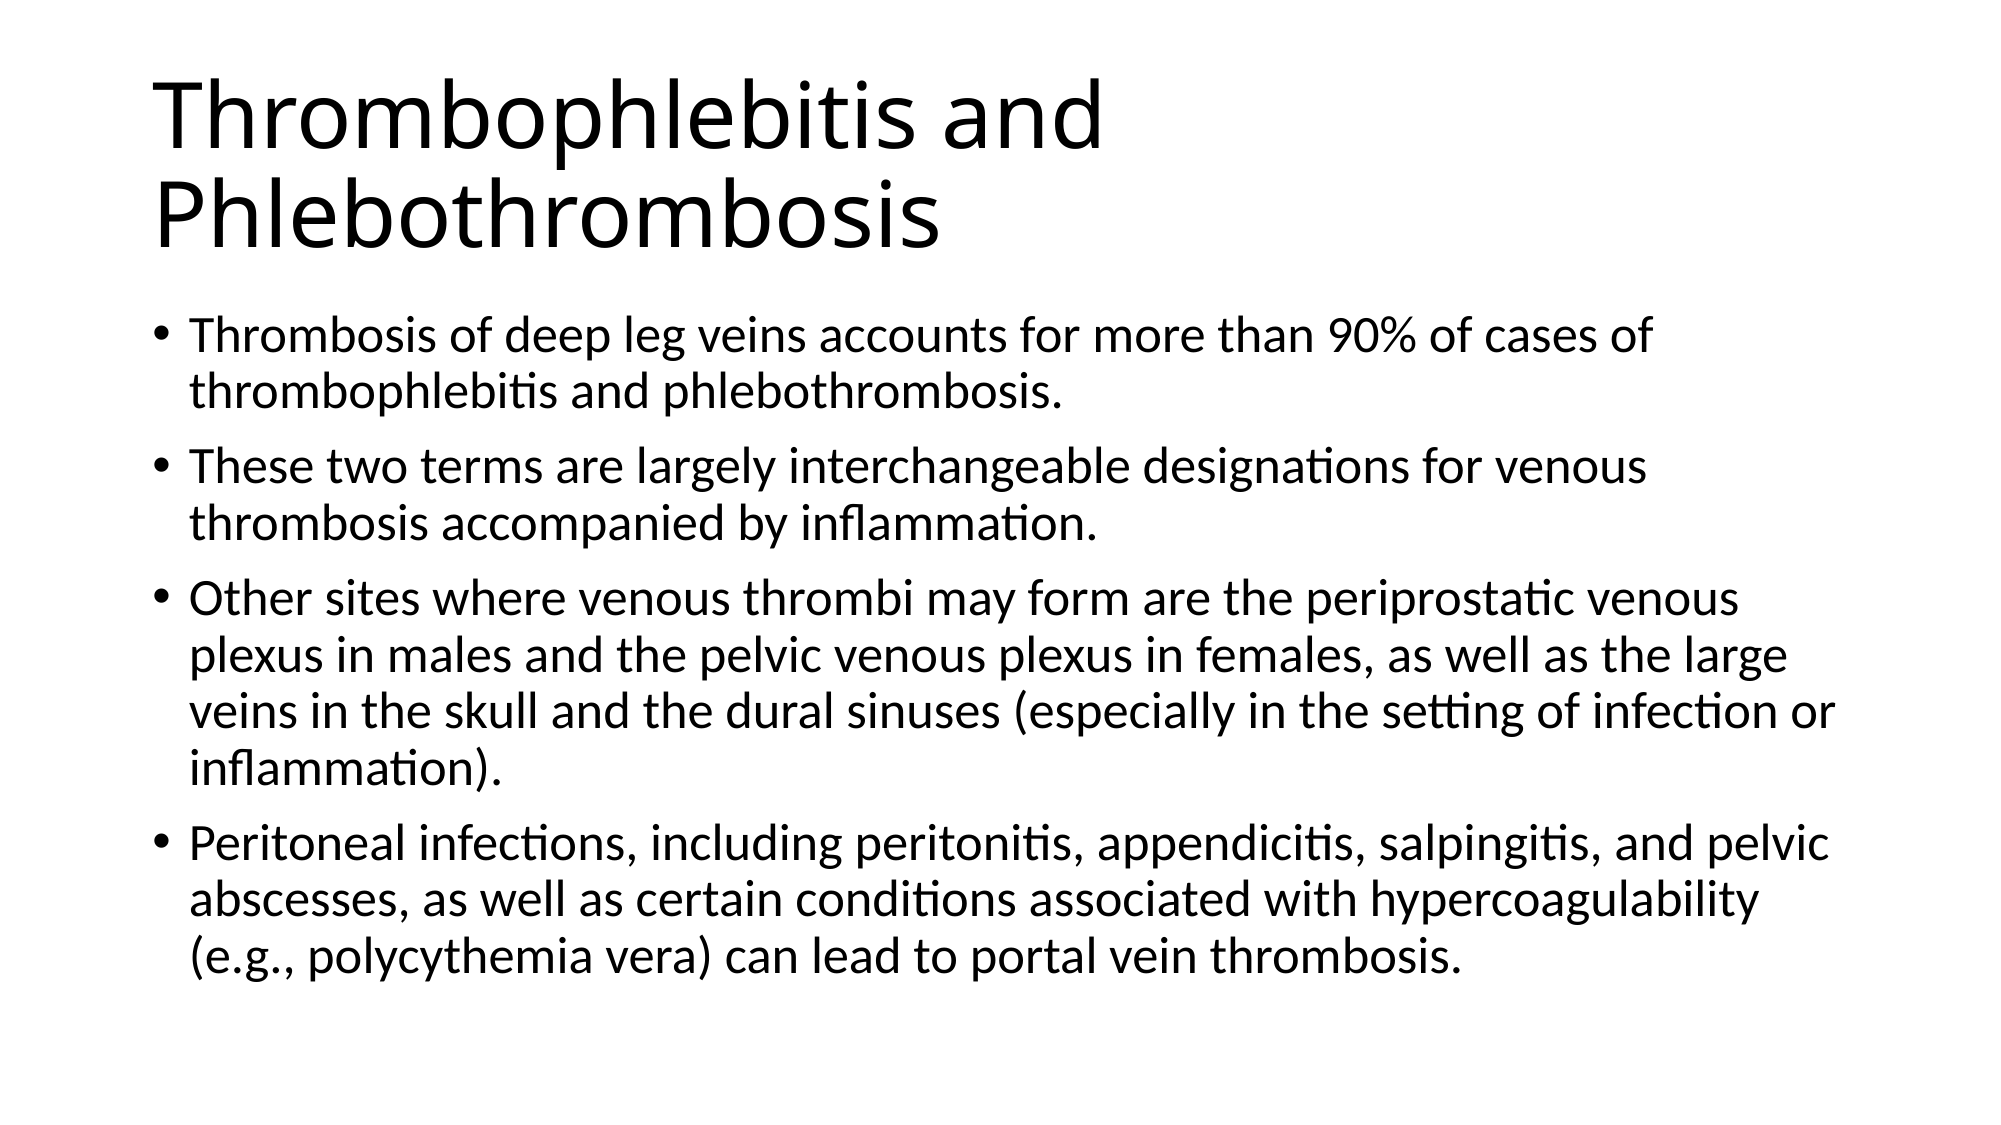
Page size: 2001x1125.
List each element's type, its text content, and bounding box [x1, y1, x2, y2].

title Thrombophlebitis and Phlebothrombosis [137, 59, 1863, 278]
list Thrombosis of deep leg veins accounts for more than 90% of cases of thrombophlebitis and phlebothrombosis. These two terms are largely interchangeable designations for venous thrombosis accompanied by inflammation. Other sites where venous thrombi may form are the periprostatic venous plexus in males and the pelvic venous plexus in females, as well as the large veins in the skull and the dural sinuses (especially in the setting of infection or inflammation). Peritoneal infections, including peritonitis, appendicitis, salpingitis, and pelvic abscesses, as well as certain conditions associated with hypercoagulability (e.g., polycythemia vera) can lead to portal vein thrombosis. [137, 299, 1863, 1014]
